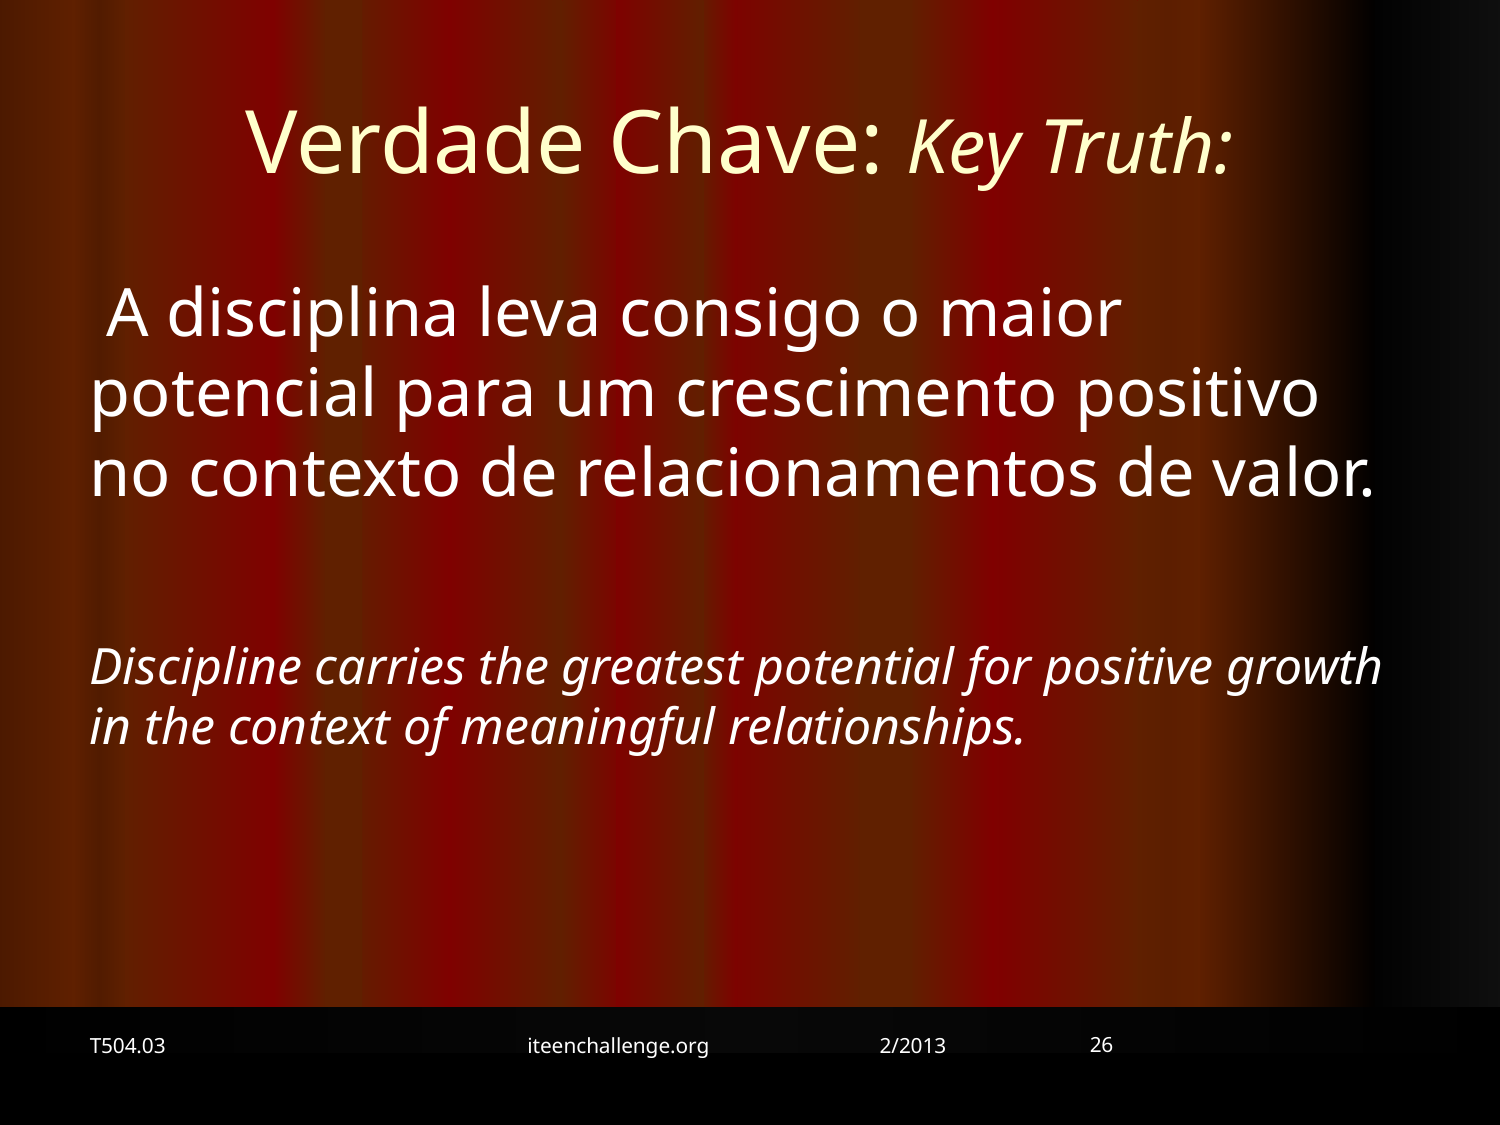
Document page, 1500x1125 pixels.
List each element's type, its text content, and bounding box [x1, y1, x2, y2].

text_box 26 [1074, 1024, 1425, 1099]
text_box T504.03 [75, 1024, 425, 1100]
text_box iteenchallenge.org 2/2013 [512, 1024, 988, 1100]
text_box A disciplina leva consigo o maior potencial para um crescimento positivo no contexto de relacionamentos de valor. Discipline carries the greatest potential for positive growth in the context of meaningful relationships. [74, 262, 1425, 1006]
text_box Verdade Chave: Key Truth: [74, 45, 1425, 233]
